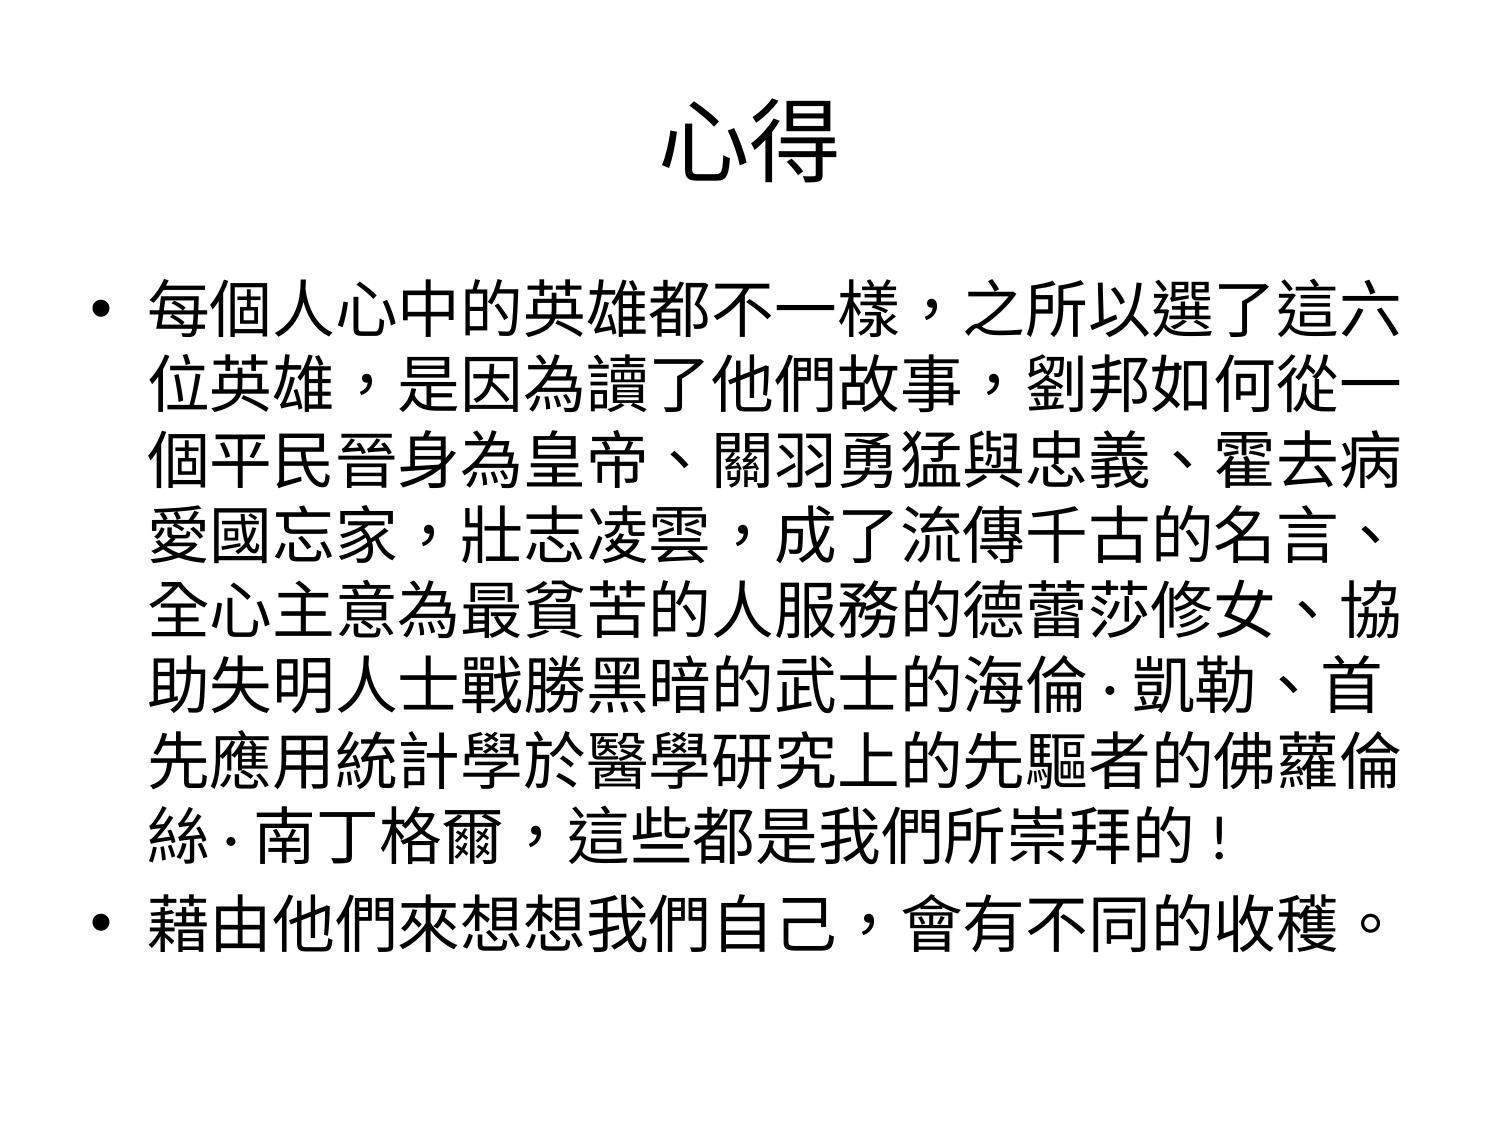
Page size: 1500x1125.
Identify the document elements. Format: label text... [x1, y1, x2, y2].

list 每個人心中的英雄都不一樣，之所以選了這六位英雄，是因為讀了他們故事，劉邦如何從一個平民晉身為皇帝、關羽勇猛與忠義、霍去病愛國忘家，壯志凌雲，成了流傳千古的名言、全心主意為最貧苦的人服務的德蕾莎修女、協助失明人士戰勝黑暗的武士的海倫·凱勒、首先應用統計學於醫學研究上的先驅者的佛蘿倫絲·南丁格爾，這些都是我們所崇拜的! 藉由他們來想想我們自己，會有不同的收穫。 [75, 262, 1425, 1005]
title 心得 [75, 45, 1425, 233]
